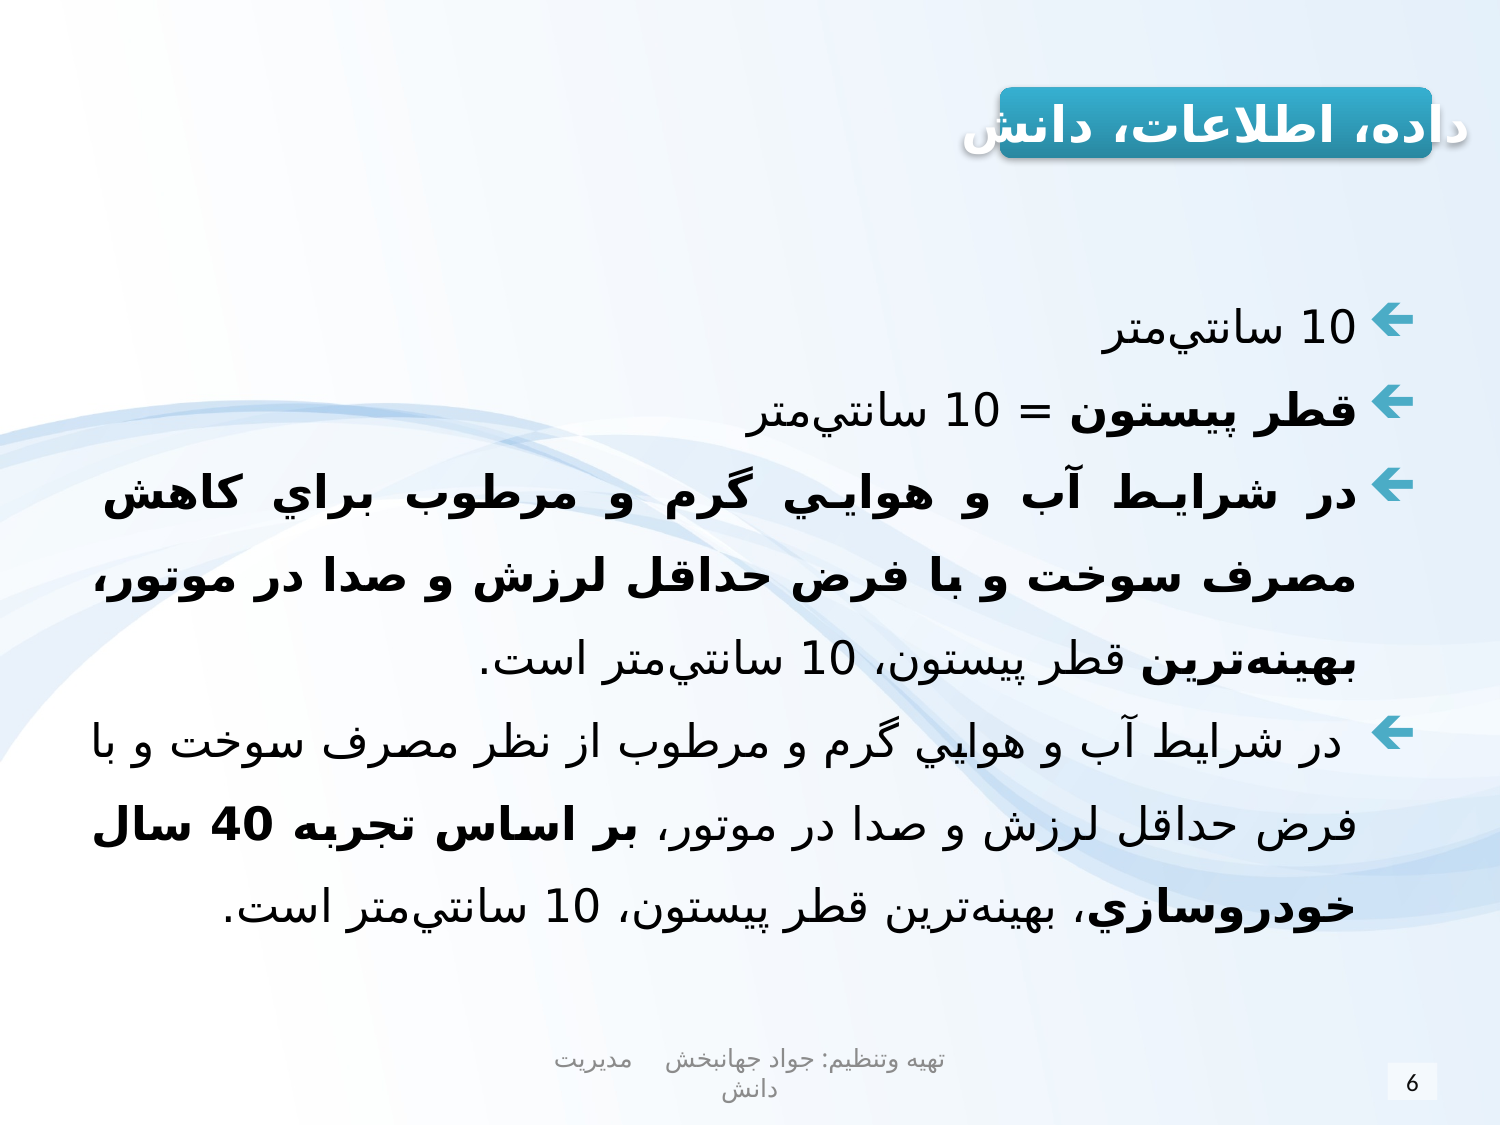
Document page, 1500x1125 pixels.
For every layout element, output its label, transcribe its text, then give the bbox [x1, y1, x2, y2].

text_box داده، اطلاعات، دانش [999, 87, 1432, 159]
slide_number 6 [1387, 1062, 1438, 1100]
footer تهیه وتنظیم: جواد جهانبخش مدیریت دانش [512, 1042, 988, 1103]
list 10 سانتي‌متر قطر پيستون = 10 سانتي‌متر در شرايط آب‌ و هوايي گرم و مرطوب براي كاهش مصرف سوخت و با فرض حداقل لرزش و صدا در موتور، بهينه‌ترين قطر پيستون، 10 سانتي‌متر است. در شرايط آب‌ و هوايي گرم و مرطوب از نظر مصرف سوخت و با فرض حداقل لرزش و صدا در موتور، بر اساس تجربه 40 سال خودروسازي، بهينه‌ترين قطر پيستون، 10 سانتي‌متر است. [75, 262, 1425, 1005]
picture [0, 0, 1500, 1125]
